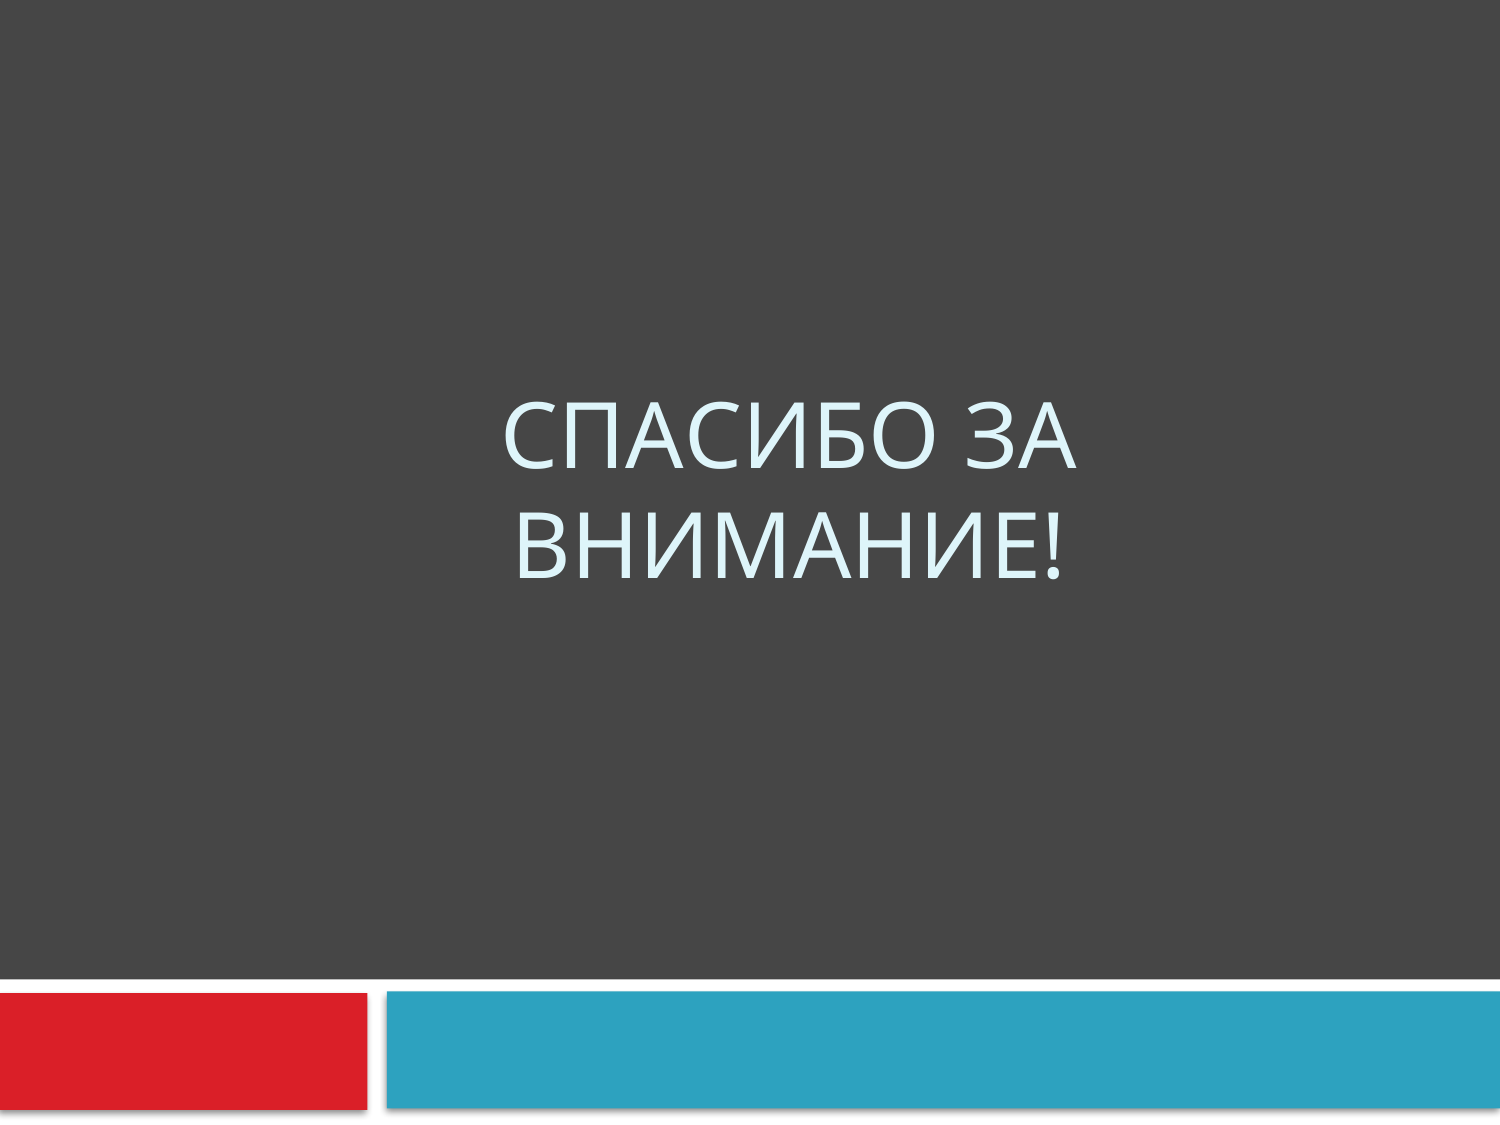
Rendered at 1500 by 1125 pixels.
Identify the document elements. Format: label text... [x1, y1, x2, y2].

title СПАСИБО ЗА ВНИМАНИЕ! [257, 304, 1321, 605]
